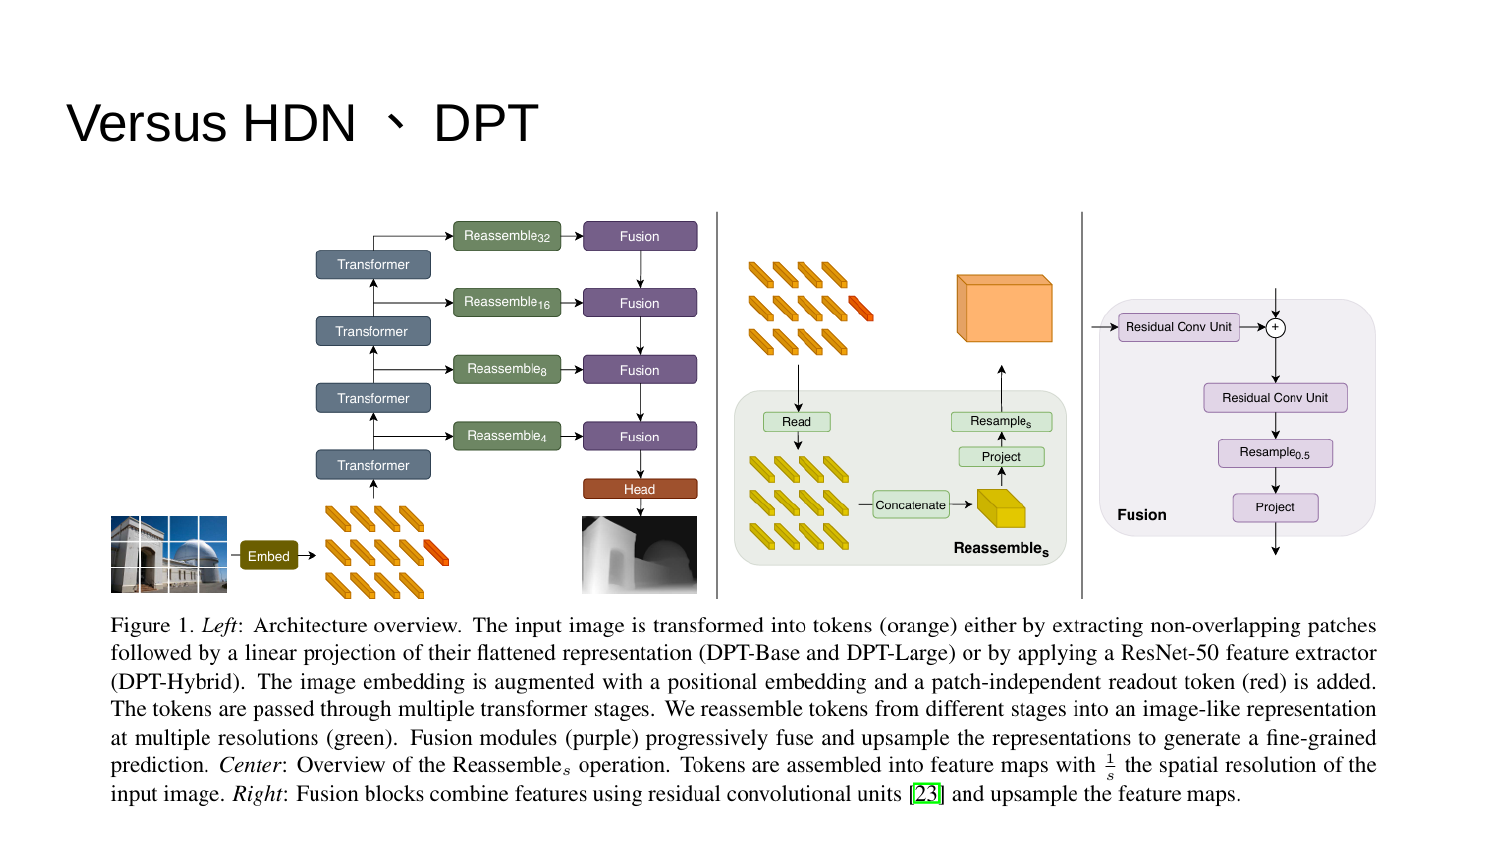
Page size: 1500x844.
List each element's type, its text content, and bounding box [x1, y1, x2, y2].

picture [96, 188, 1403, 820]
title Versus HDN、DPT [51, 72, 1449, 167]
